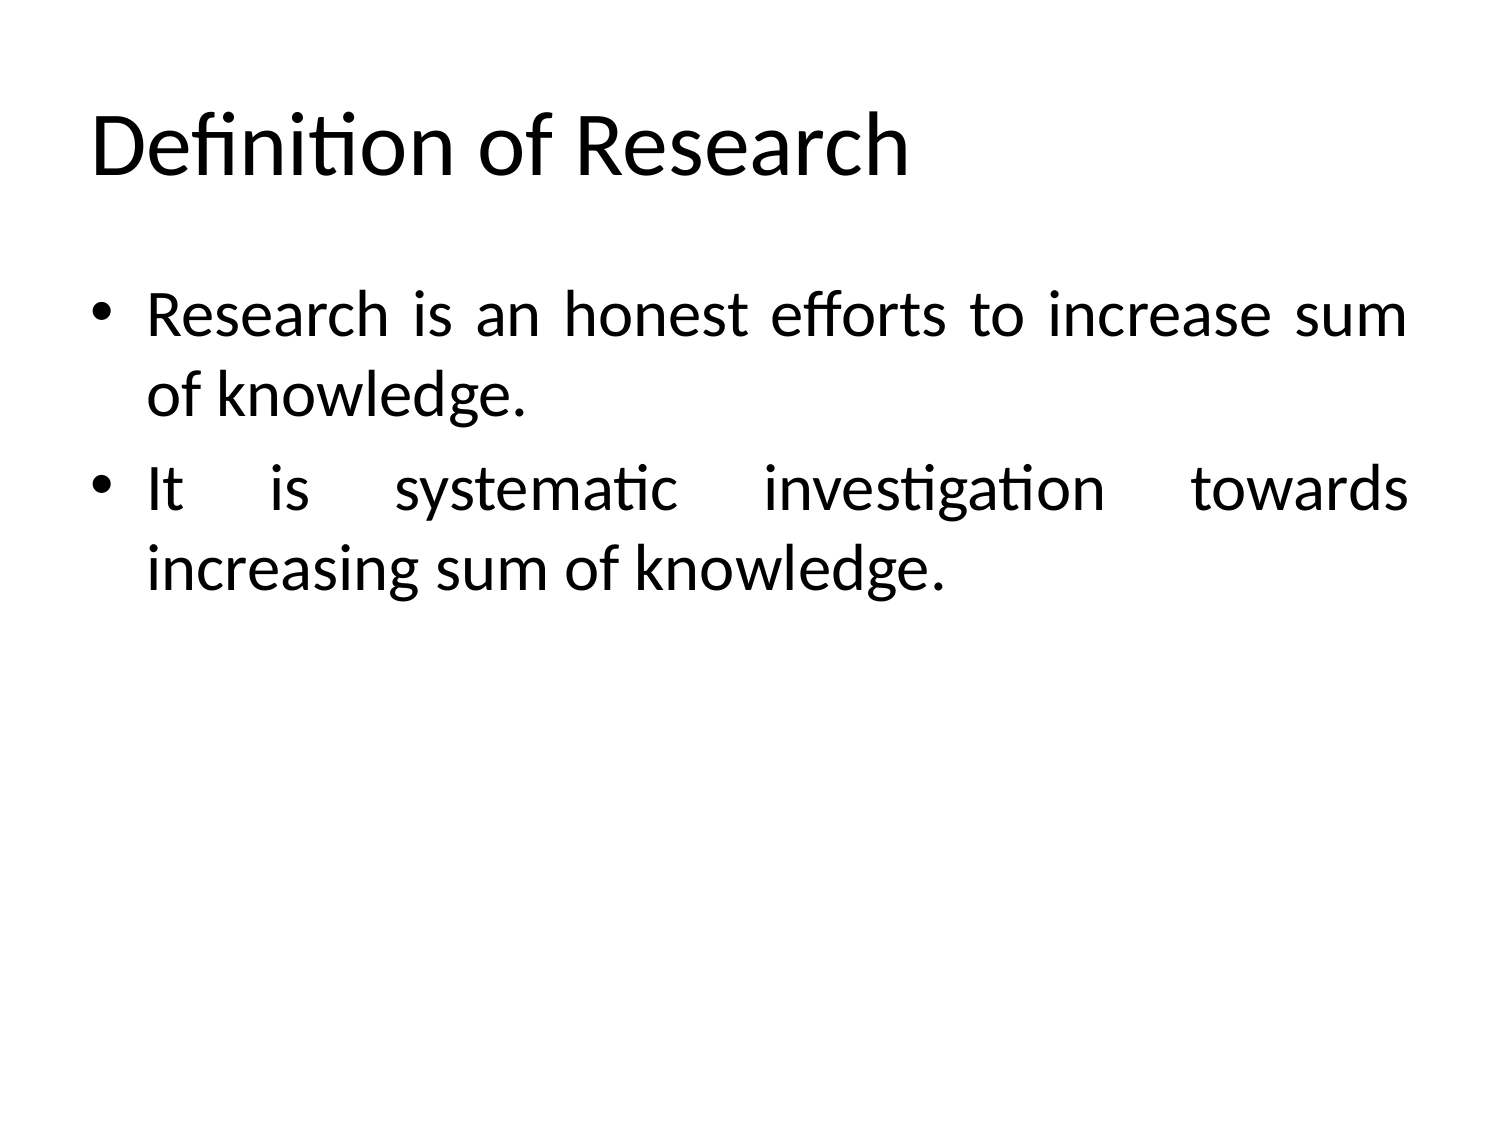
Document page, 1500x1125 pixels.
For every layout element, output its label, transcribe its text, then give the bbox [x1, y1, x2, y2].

title Definition of Research [75, 45, 1425, 233]
list Research is an honest efforts to increase sum of knowledge. It is systematic investigation towards increasing sum of knowledge. [75, 262, 1425, 1005]
